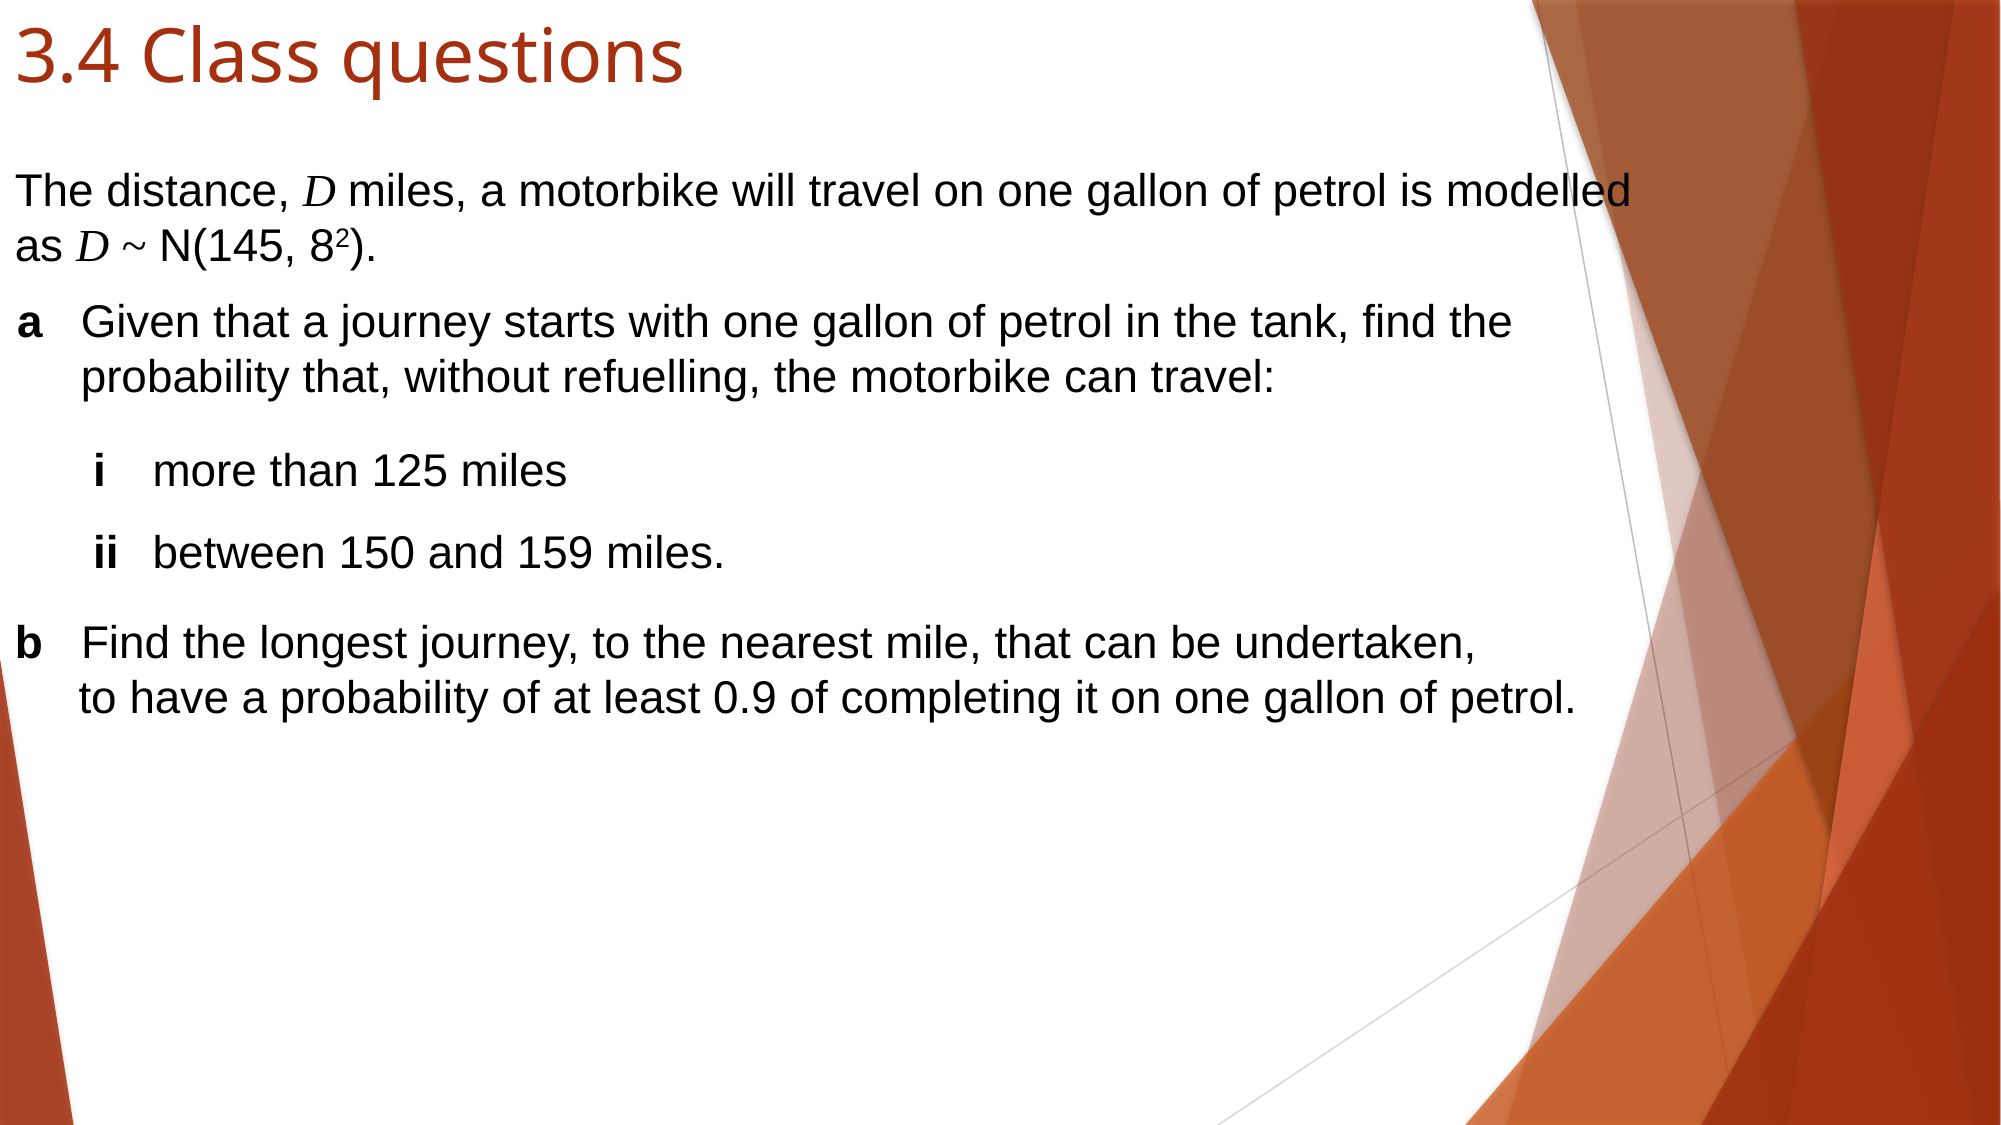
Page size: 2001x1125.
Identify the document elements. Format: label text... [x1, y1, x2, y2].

text_box a Given that a journey starts with one gallon of petrol in the tank, find the probability that, without refuelling, the motorbike can travel: [2, 283, 1666, 409]
text_box b Find the longest journey, to the nearest mile, that can be undertaken, to have a probability of at least 0.9 of completing it on one gallon of petrol. [0, 605, 1664, 731]
title 3.4 Class questions [0, 0, 1411, 153]
text_box The distance, D miles, a motorbike will travel on one gallon of petrol is modelled as D ~ N(145, 82). [0, 153, 1664, 279]
text_box i more than 125 miles ii between 150 and 159 miles. [18, 405, 1683, 586]
